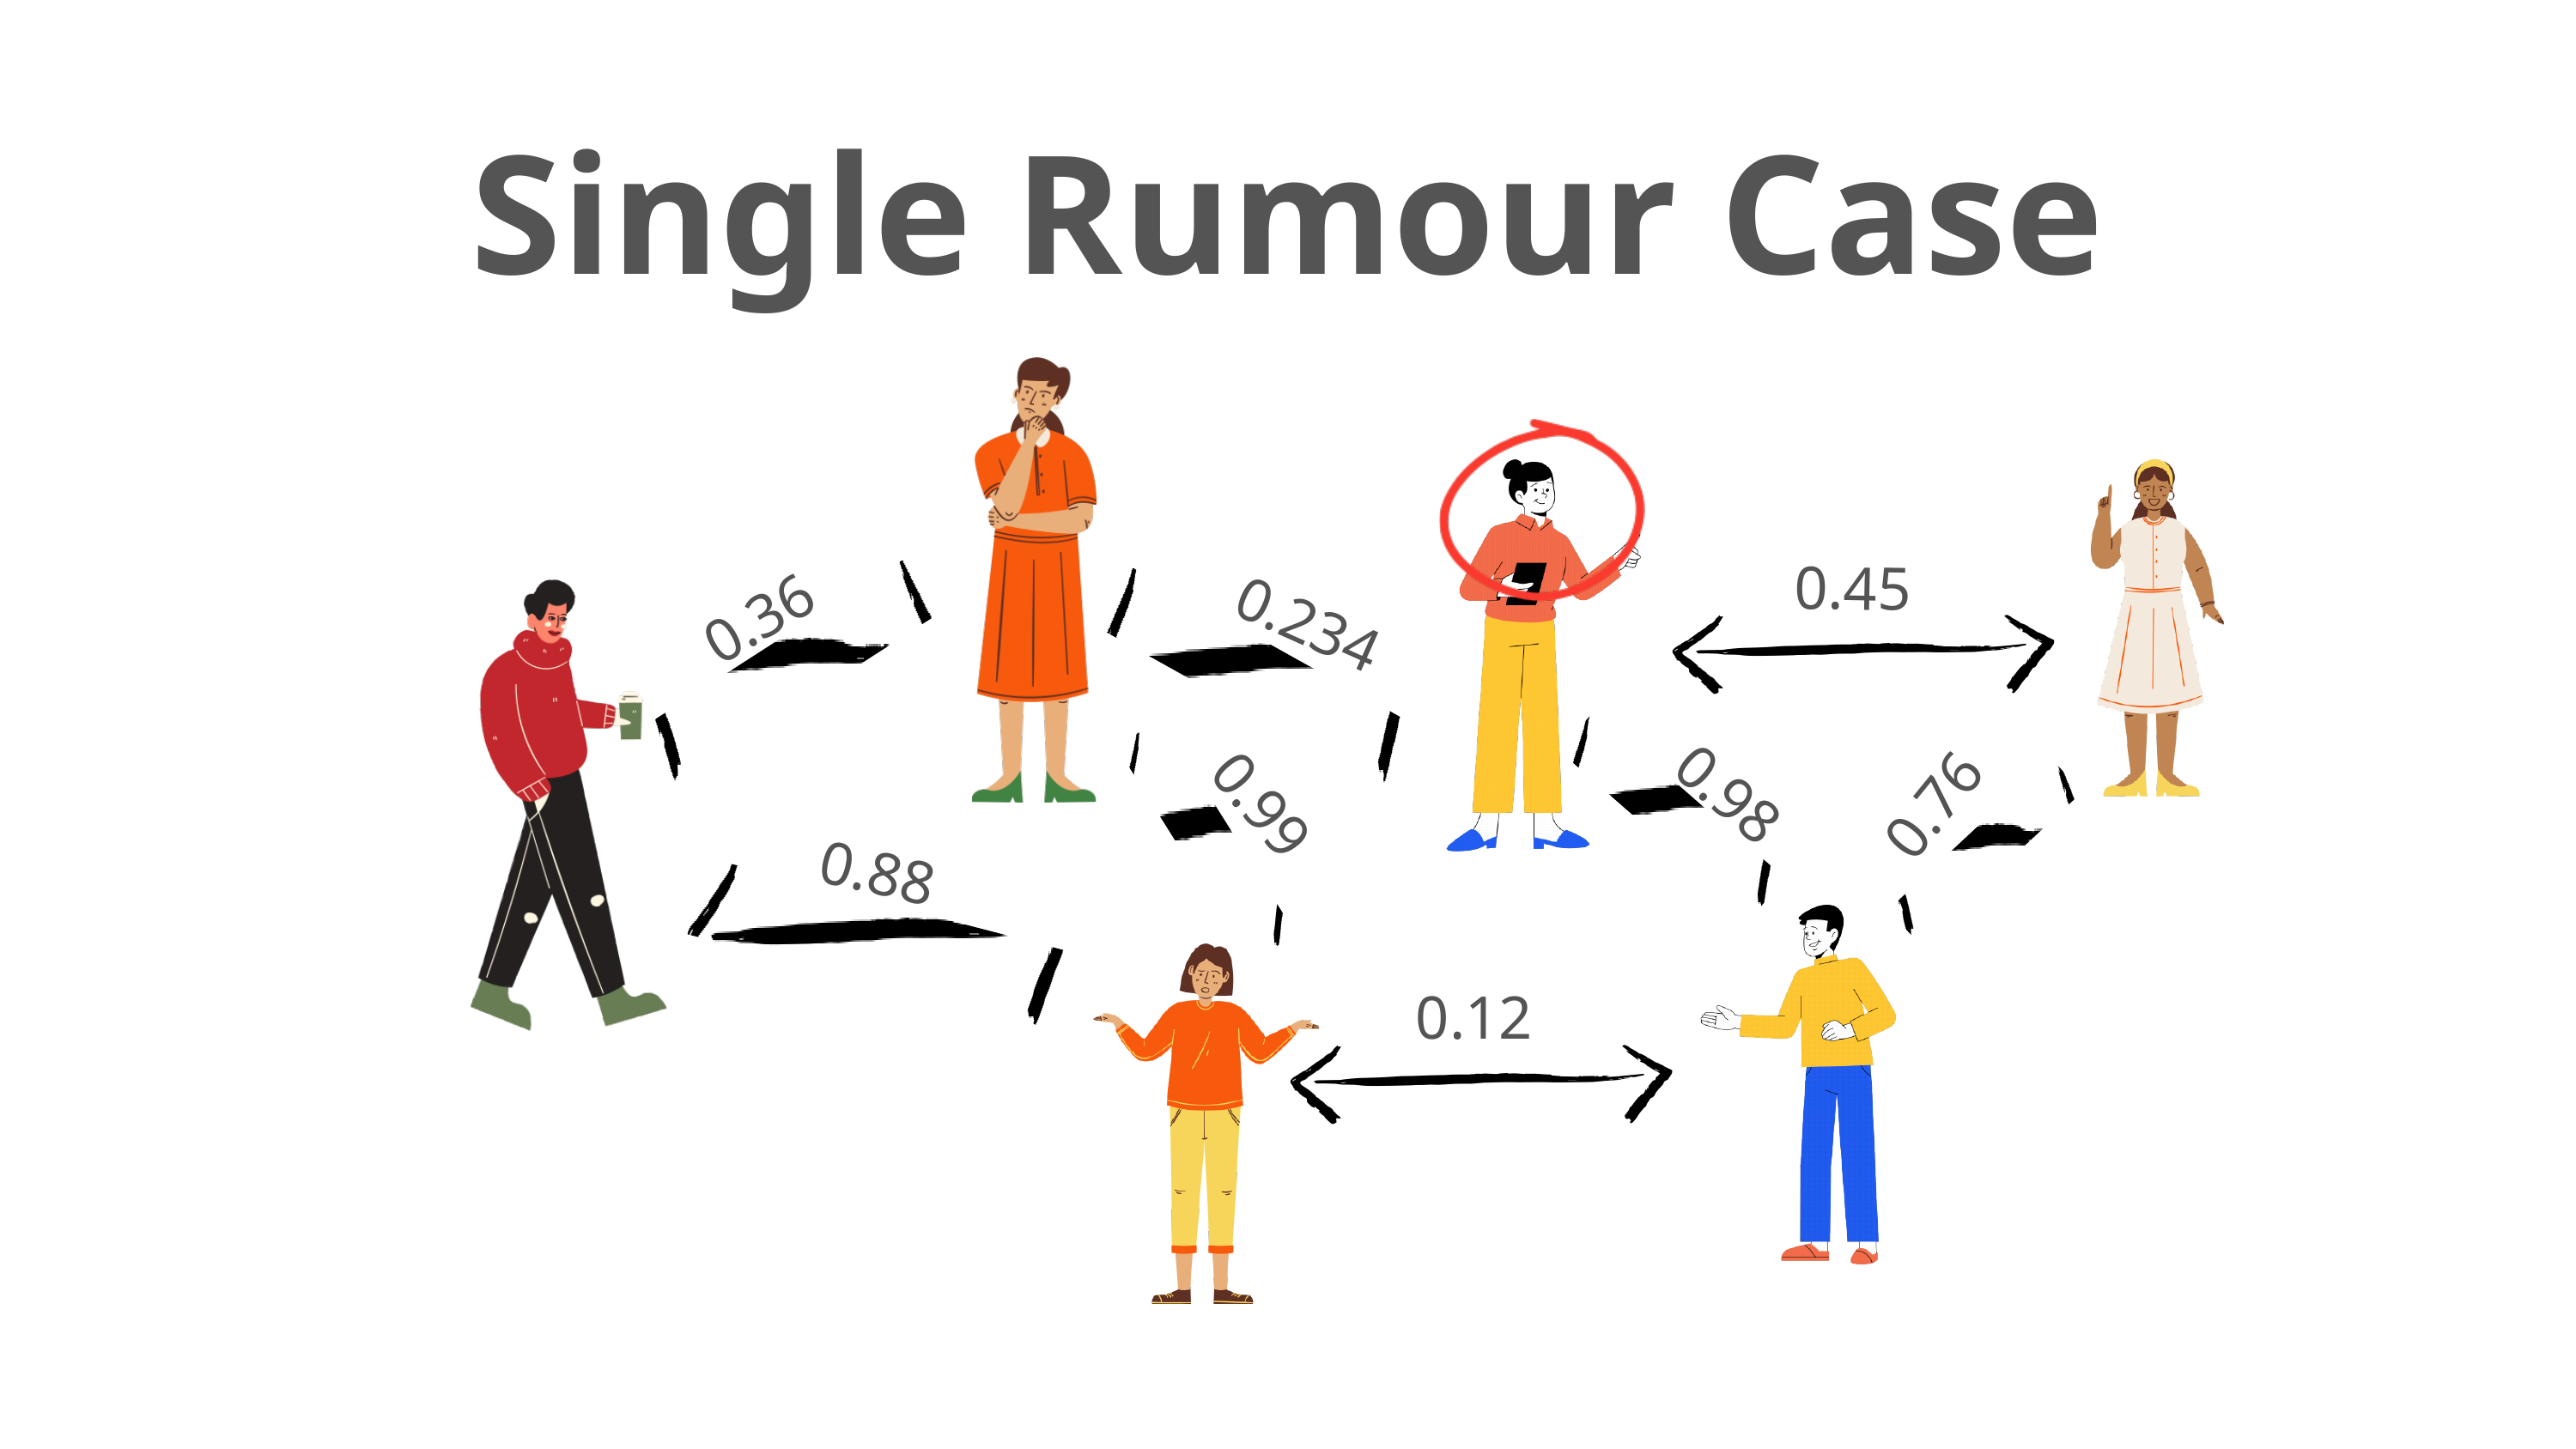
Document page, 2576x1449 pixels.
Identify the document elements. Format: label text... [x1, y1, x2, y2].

text_box 0.98 [1677, 706, 1820, 871]
text_box [1290, 1045, 1673, 1125]
text_box [1116, 718, 1297, 962]
text_box [2081, 458, 2225, 797]
text_box 0.88 [793, 807, 965, 924]
text_box [1895, 758, 2083, 944]
text_box [641, 559, 939, 783]
picture [1446, 458, 1673, 852]
text_box Single Rumour Case [439, 76, 2137, 307]
text_box [687, 857, 1077, 1030]
text_box 0.12 [1395, 967, 1553, 1051]
text_box [1439, 419, 1648, 603]
text_box [471, 579, 667, 1031]
text_box [1093, 564, 1419, 788]
text_box 0.234 [1223, 547, 1400, 687]
text_box [971, 356, 1097, 803]
text_box [1677, 615, 2055, 694]
text_box 0.36 [666, 536, 844, 687]
text_box [1093, 943, 1320, 1304]
picture [1690, 904, 1914, 1265]
text_box 0.76 [1845, 712, 2009, 887]
text_box [1676, 795, 1786, 903]
text_box 0.99 [1185, 713, 1350, 887]
text_box 0.45 [1773, 537, 1933, 623]
